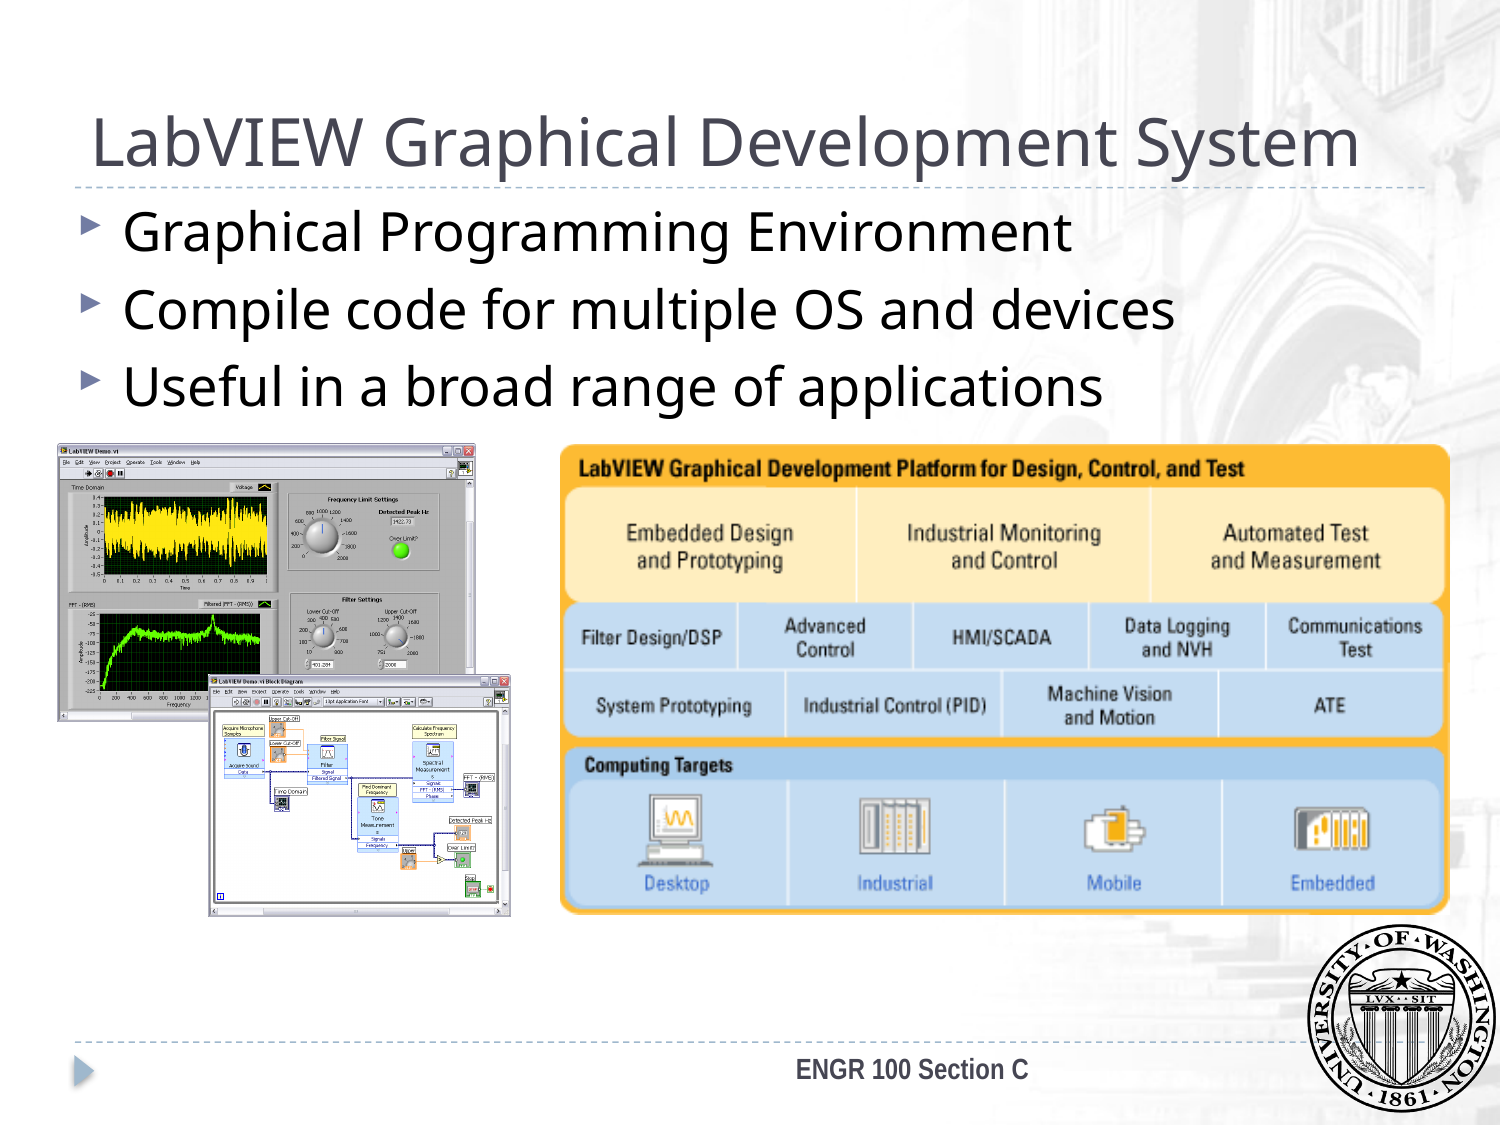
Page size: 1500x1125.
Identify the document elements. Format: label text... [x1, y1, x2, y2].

picture [560, 444, 1500, 1125]
picture [56, 443, 511, 918]
title LabVIEW Graphical Development System [74, 24, 1426, 188]
footer ENGR 100 Section C [475, 1042, 1051, 1103]
list Graphical Programming Environment Compile code for multiple OS and devices Useful in a broad range of applications [62, 189, 1463, 481]
